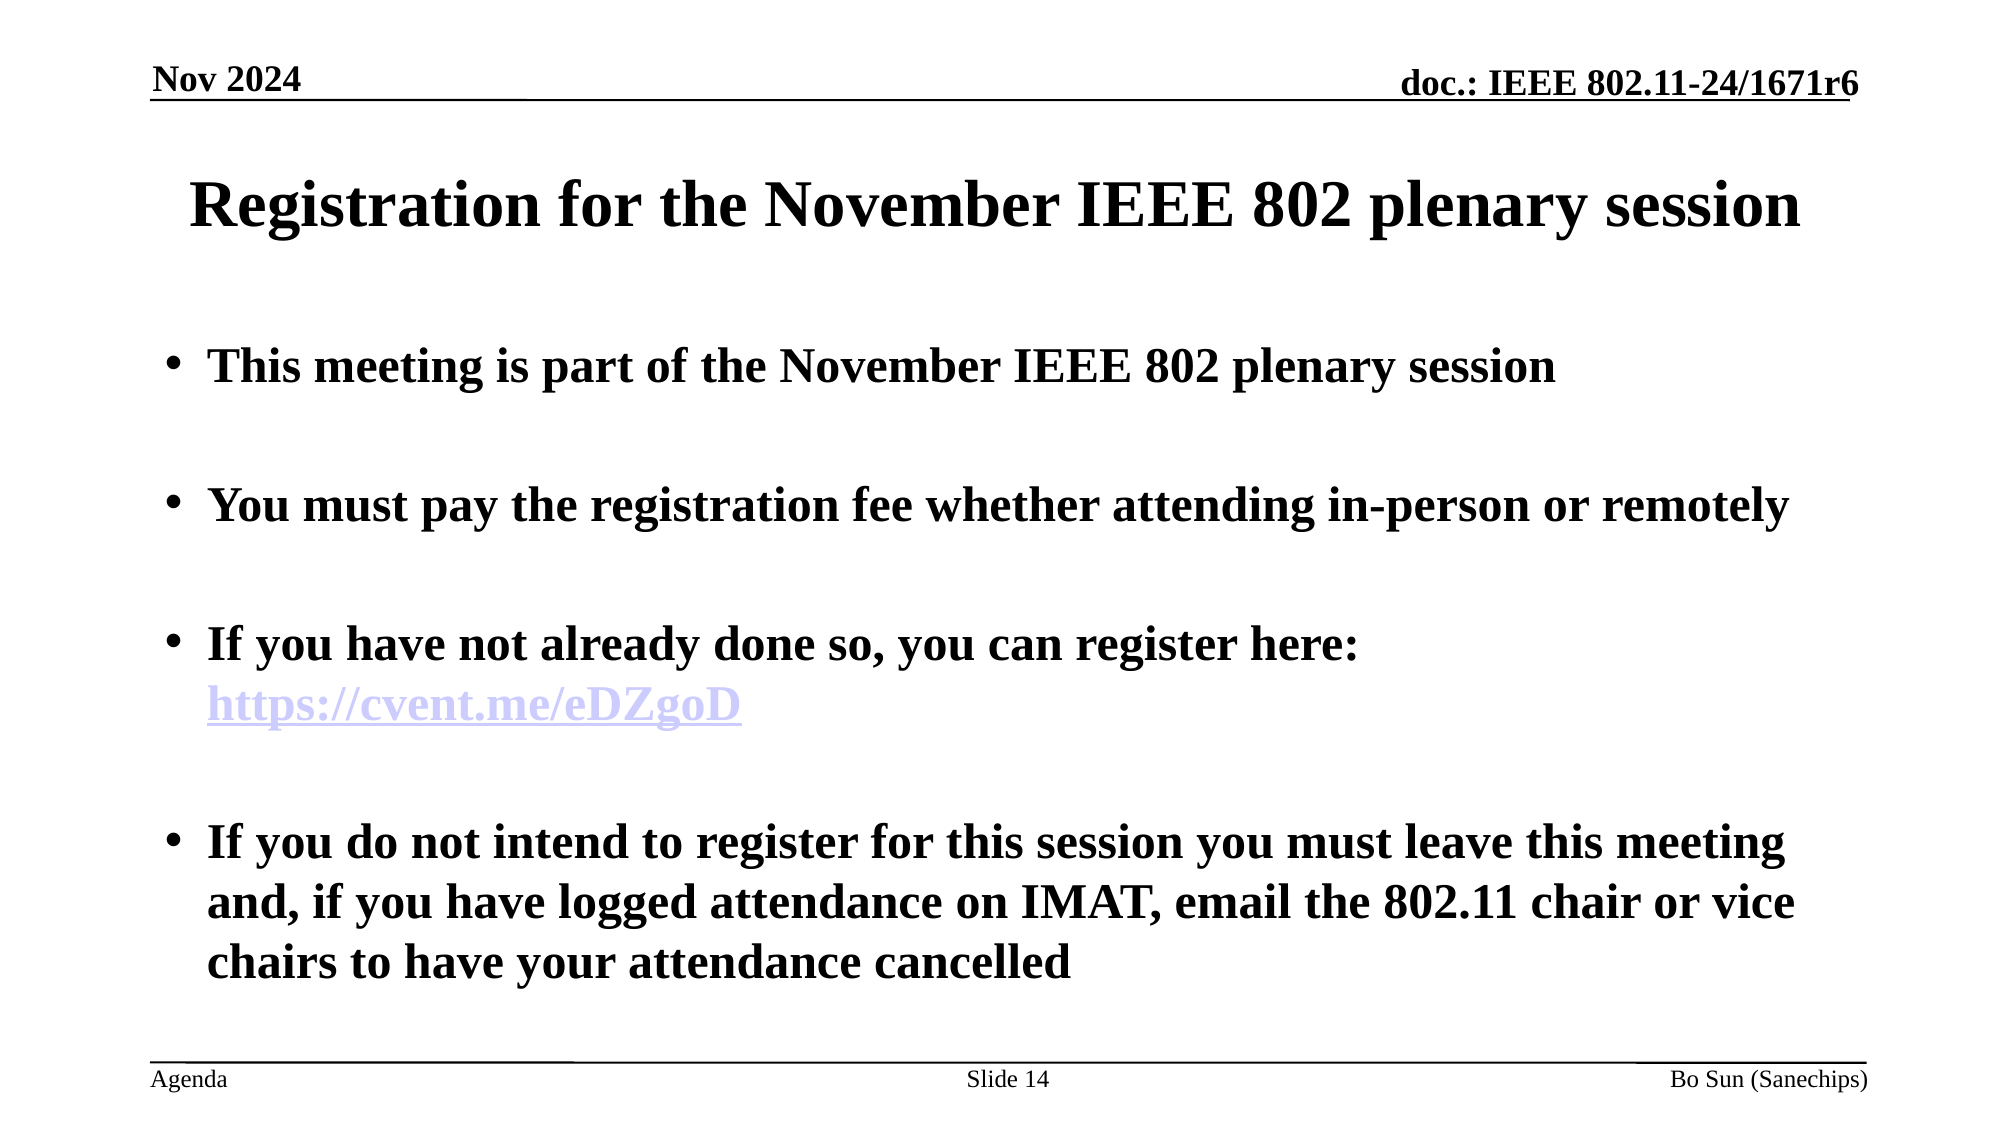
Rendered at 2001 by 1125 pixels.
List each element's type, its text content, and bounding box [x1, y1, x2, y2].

text_box Registration for the November IEEE 802 plenary session [124, 112, 1869, 288]
slide_number Slide 14 [949, 1061, 1067, 1123]
text_box This meeting is part of the November IEEE 802 plenary session You must pay the registration fee whether attending in-person or remotely If you have not already done so, you can register here: https://cvent.me/eDZgoD If you do not intend to register for this session you must leave this meeting and, if you have logged attendance on IMAT, email the 802.11 chair or vice chairs to have your attendance cancelled [150, 324, 1850, 1013]
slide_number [152, 54, 563, 100]
footer Bo Sun (Sanechips) [1171, 1061, 1869, 1093]
